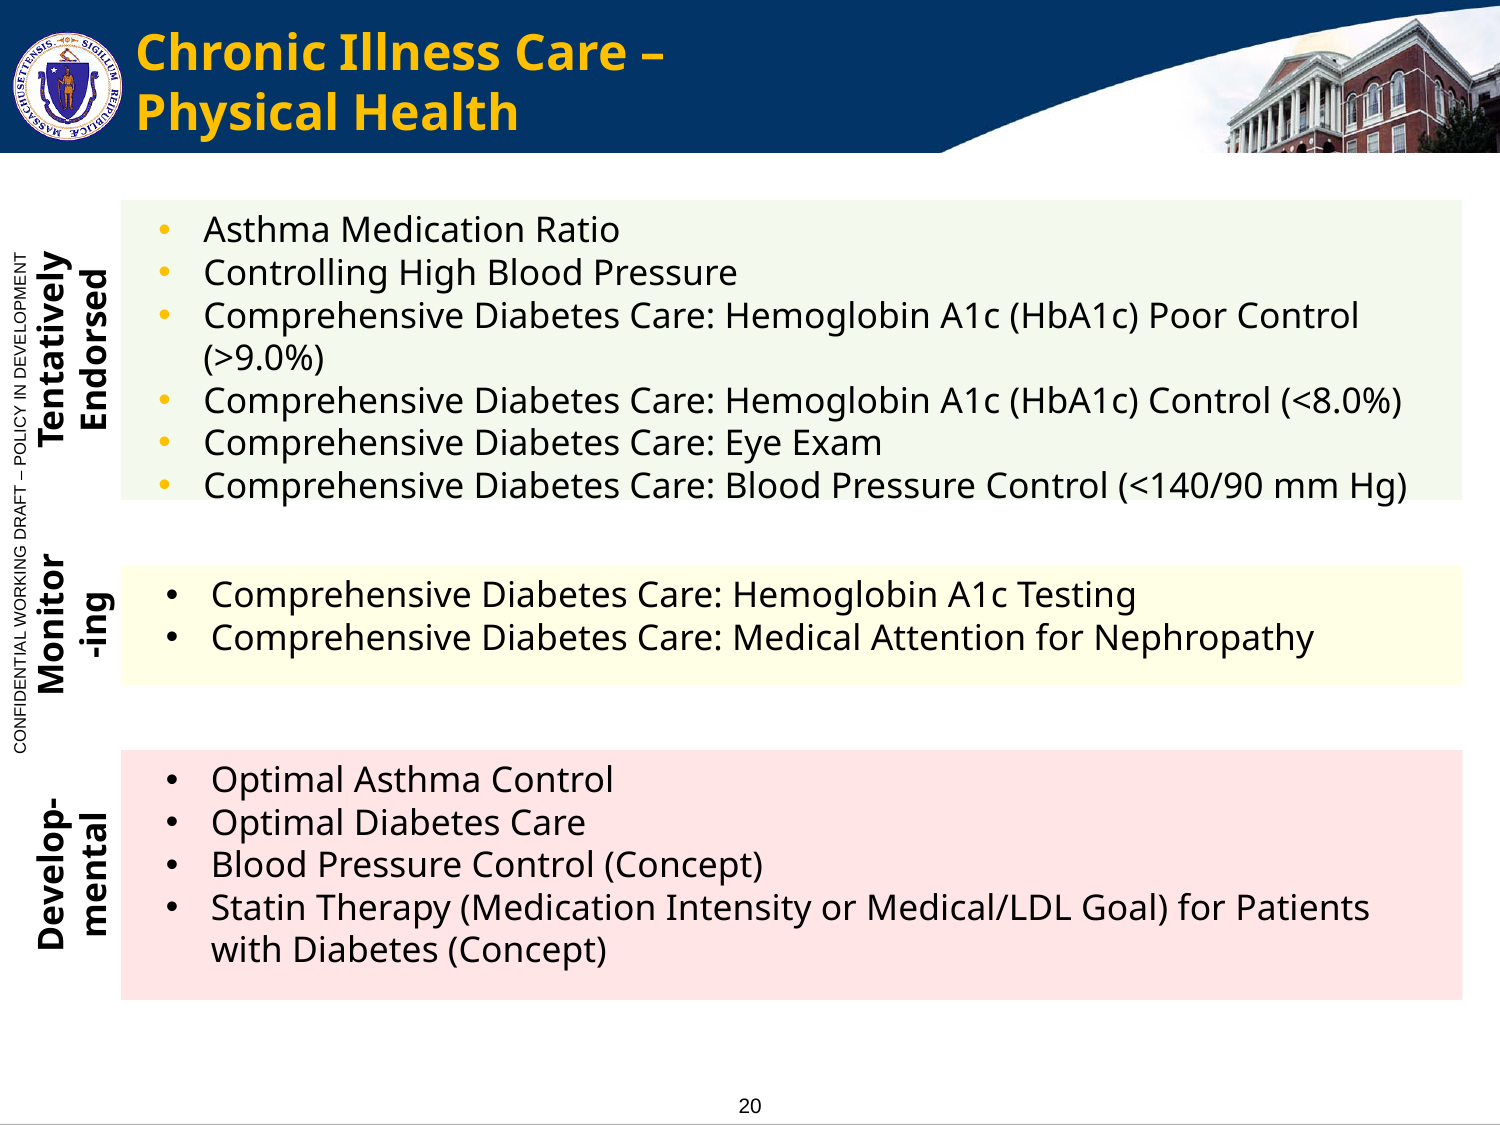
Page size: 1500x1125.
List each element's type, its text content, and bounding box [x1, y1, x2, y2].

list Asthma Medication Ratio Controlling High Blood Pressure Comprehensive Diabetes Care: Hemoglobin A1c (HbA1c) Poor Control (>9.0%) Comprehensive Diabetes Care: Hemoglobin A1c (HbA1c) Control (<8.0%) Comprehensive Diabetes Care: Eye Exam Comprehensive Diabetes Care: Blood Pressure Control (<140/90 mm Hg) [129, 199, 1463, 500]
text_box Comprehensive Diabetes Care: Hemoglobin A1c Testing Comprehensive Diabetes Care: Medical Attention for Nephropathy [129, 564, 1463, 685]
picture [0, 0, 1500, 153]
title Chronic Illness Care – Physical Health [120, 17, 1051, 144]
text_box Tentatively Endorsed [12, 199, 129, 500]
text_box Optimal Asthma Control Optimal Diabetes Care Blood Pressure Control (Concept) Statin Therapy (Medication Intensity or Medical/LDL Goal) for Patients with Diabetes (Concept) [120, 750, 1463, 1000]
text_box Monitor-ing [12, 537, 129, 713]
text_box Develop-mental [12, 762, 129, 988]
